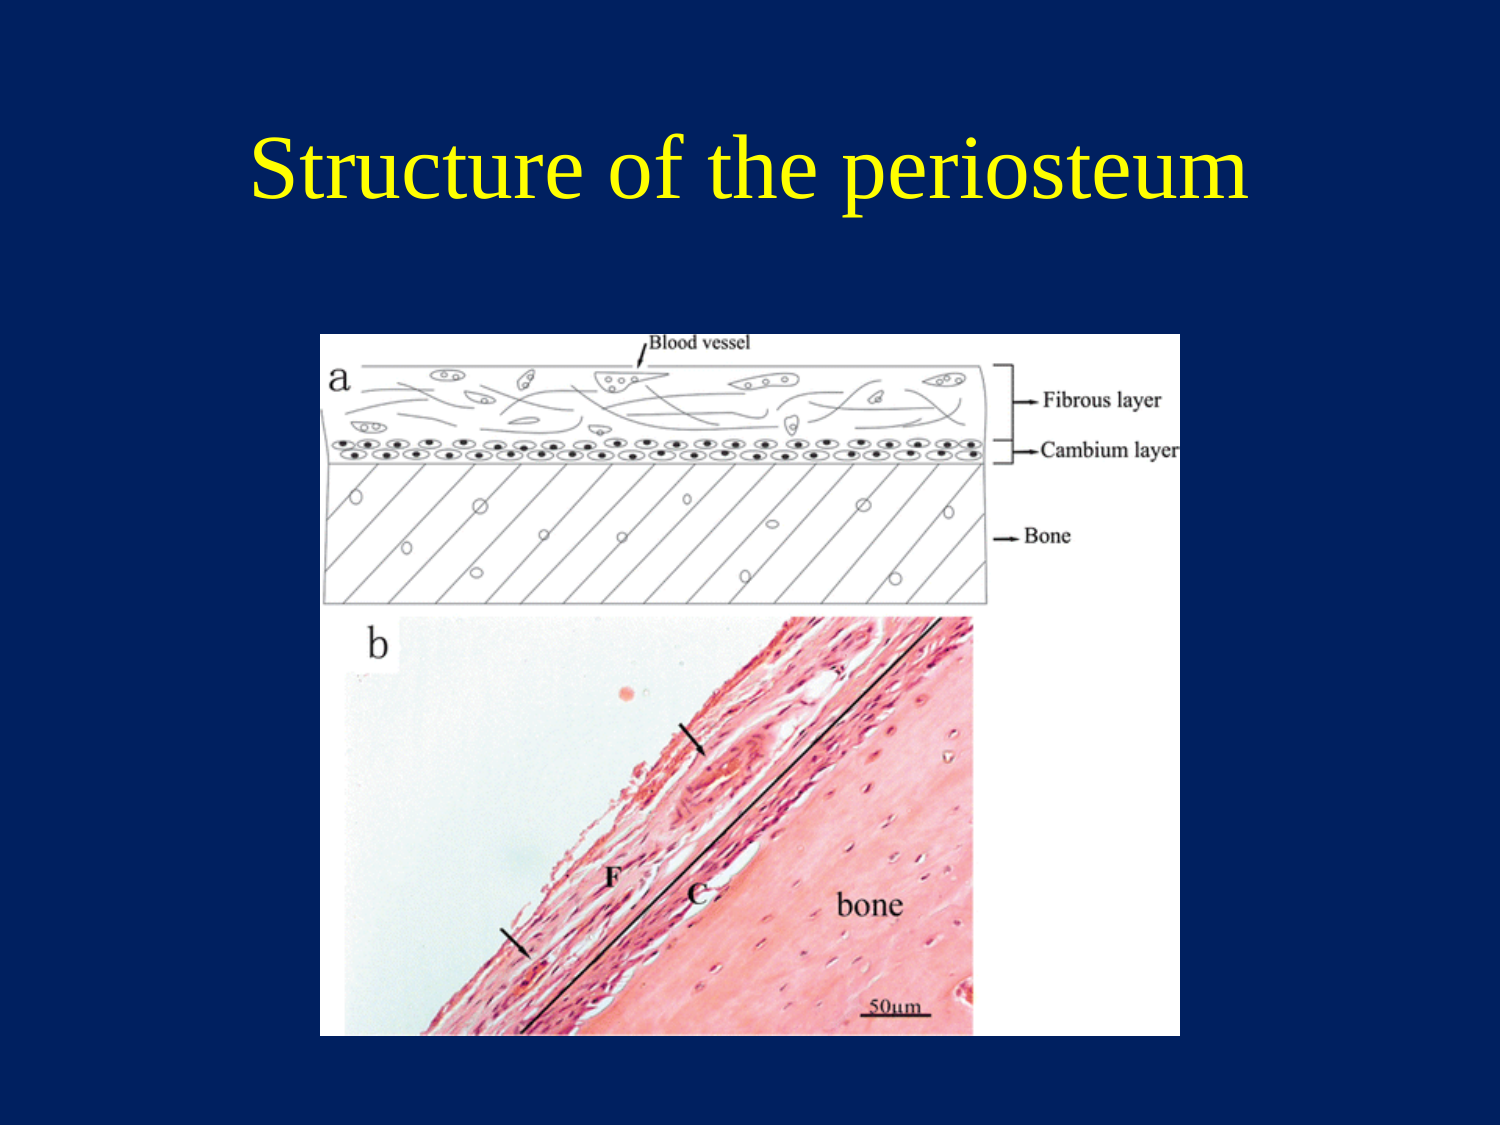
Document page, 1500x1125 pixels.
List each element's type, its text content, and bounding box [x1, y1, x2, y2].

title Structure of the periosteum [103, 59, 1397, 278]
picture [320, 334, 1180, 1036]
